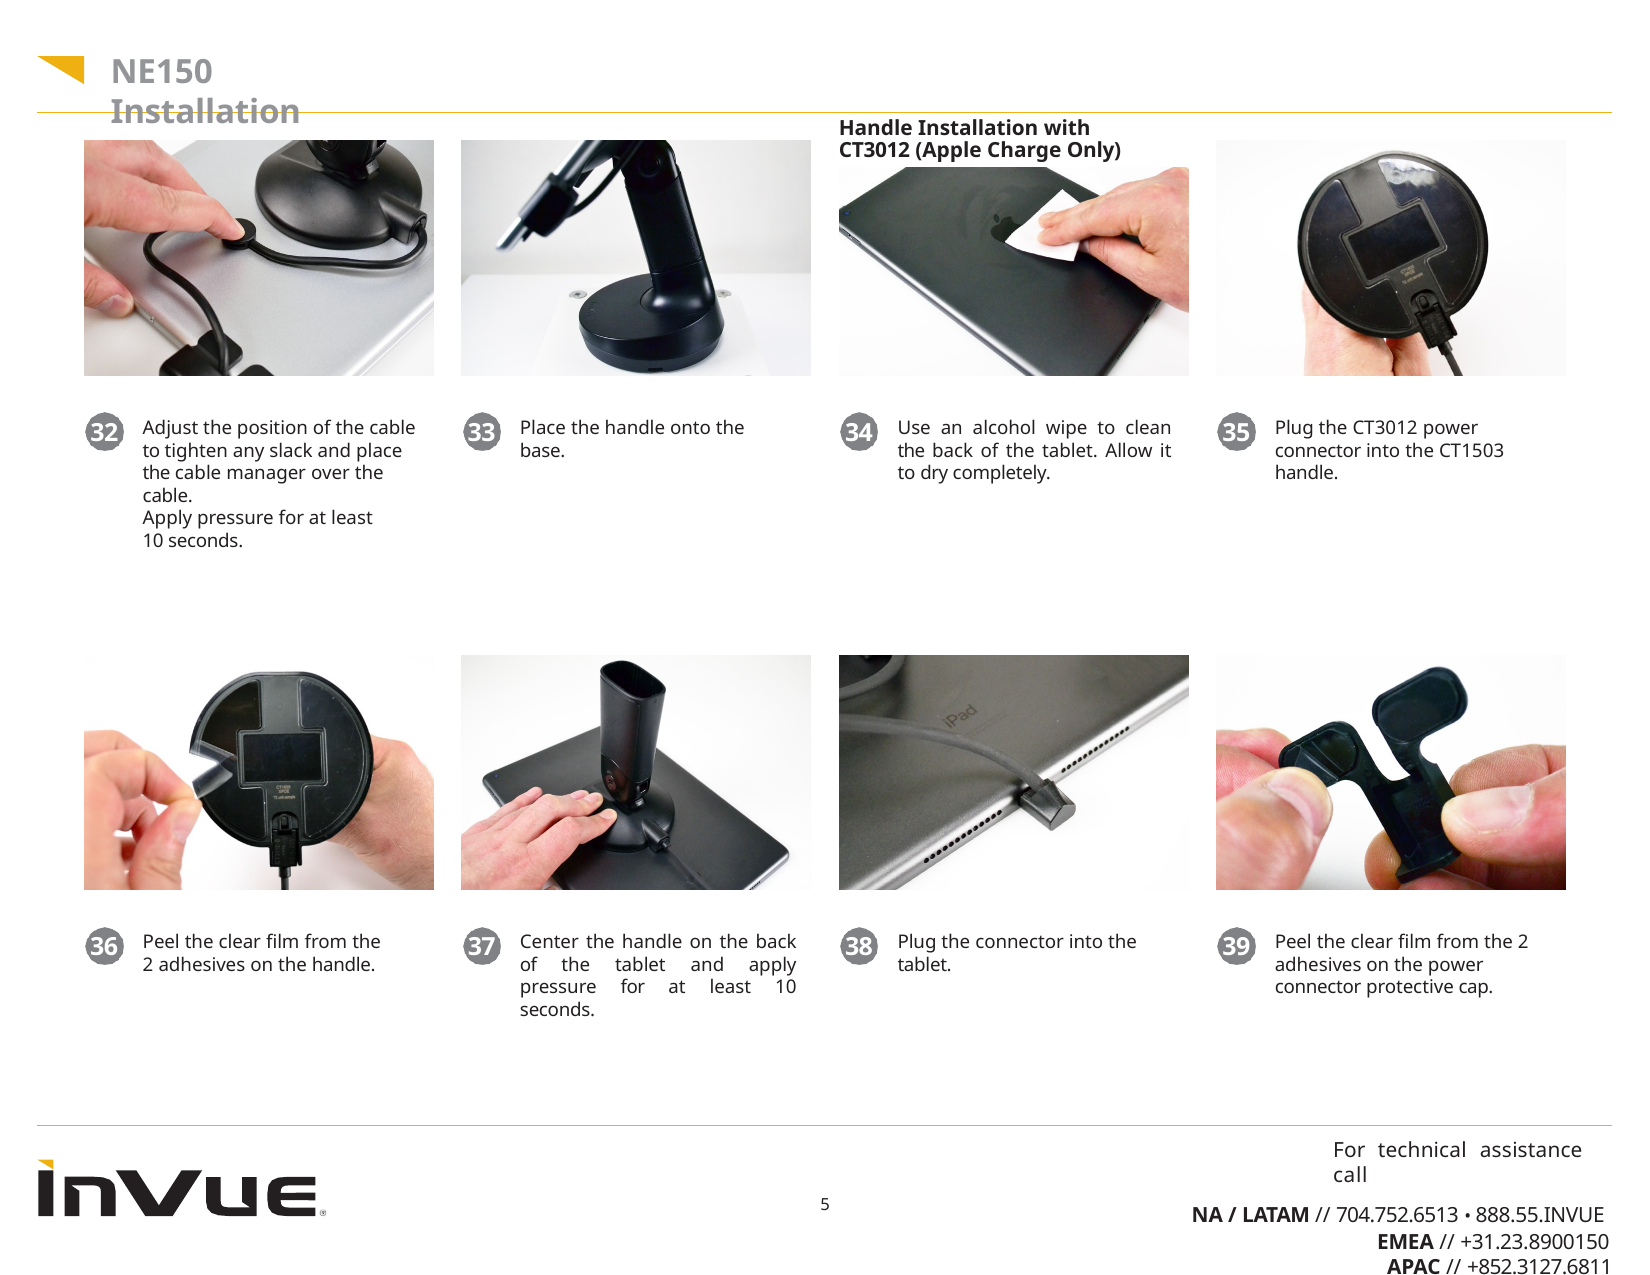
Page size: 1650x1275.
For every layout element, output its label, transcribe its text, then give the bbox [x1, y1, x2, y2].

text_box Peel the clear film from the 2 adhesives on the power connector protective cap. [1272, 927, 1567, 998]
picture [85, 926, 124, 965]
text_box Plug the connector into the tablet. [895, 927, 1185, 976]
picture [462, 412, 501, 451]
text_box Peel the clear film from the 2 adhesives on the handle. [140, 927, 385, 976]
text_box Place the handle onto the base. [518, 413, 788, 461]
text_box Use an alcohol wipe to clean the back of the tablet. Allow it to dry completely. [895, 413, 1173, 484]
picture [840, 926, 879, 965]
text_box NE150 Installation [108, 48, 406, 131]
text_box Handle Installation with CT3012 (Apple Charge Only) [836, 111, 1155, 162]
picture [461, 654, 812, 890]
picture [84, 140, 434, 376]
picture [84, 654, 434, 890]
text_box For technical assistance call NA / LATAM // 704.752.6513 • 888.55.INVUE EMEA // +31.23.8900150 APAC // +852.3127.6811 [1189, 1135, 1616, 1275]
text_box Adjust the position of the cable to tighten any slack and place the cable manager over the cable. Apply pressure for at least 10 seconds. [140, 413, 428, 551]
text_box Center the handle on the back of the tablet and apply pressure for at least 10 seconds. [518, 927, 798, 1021]
picture [1217, 412, 1256, 451]
picture [1217, 926, 1256, 965]
picture [840, 412, 879, 451]
picture [838, 167, 1189, 376]
picture [462, 926, 501, 965]
picture [1216, 654, 1566, 890]
text_box Plug the CT3012 power connector into the CT1503 handle. [1272, 413, 1565, 484]
slide_number 5 [814, 1192, 838, 1275]
picture [1216, 140, 1566, 376]
picture [85, 412, 124, 451]
picture [838, 654, 1189, 890]
picture [461, 140, 812, 376]
